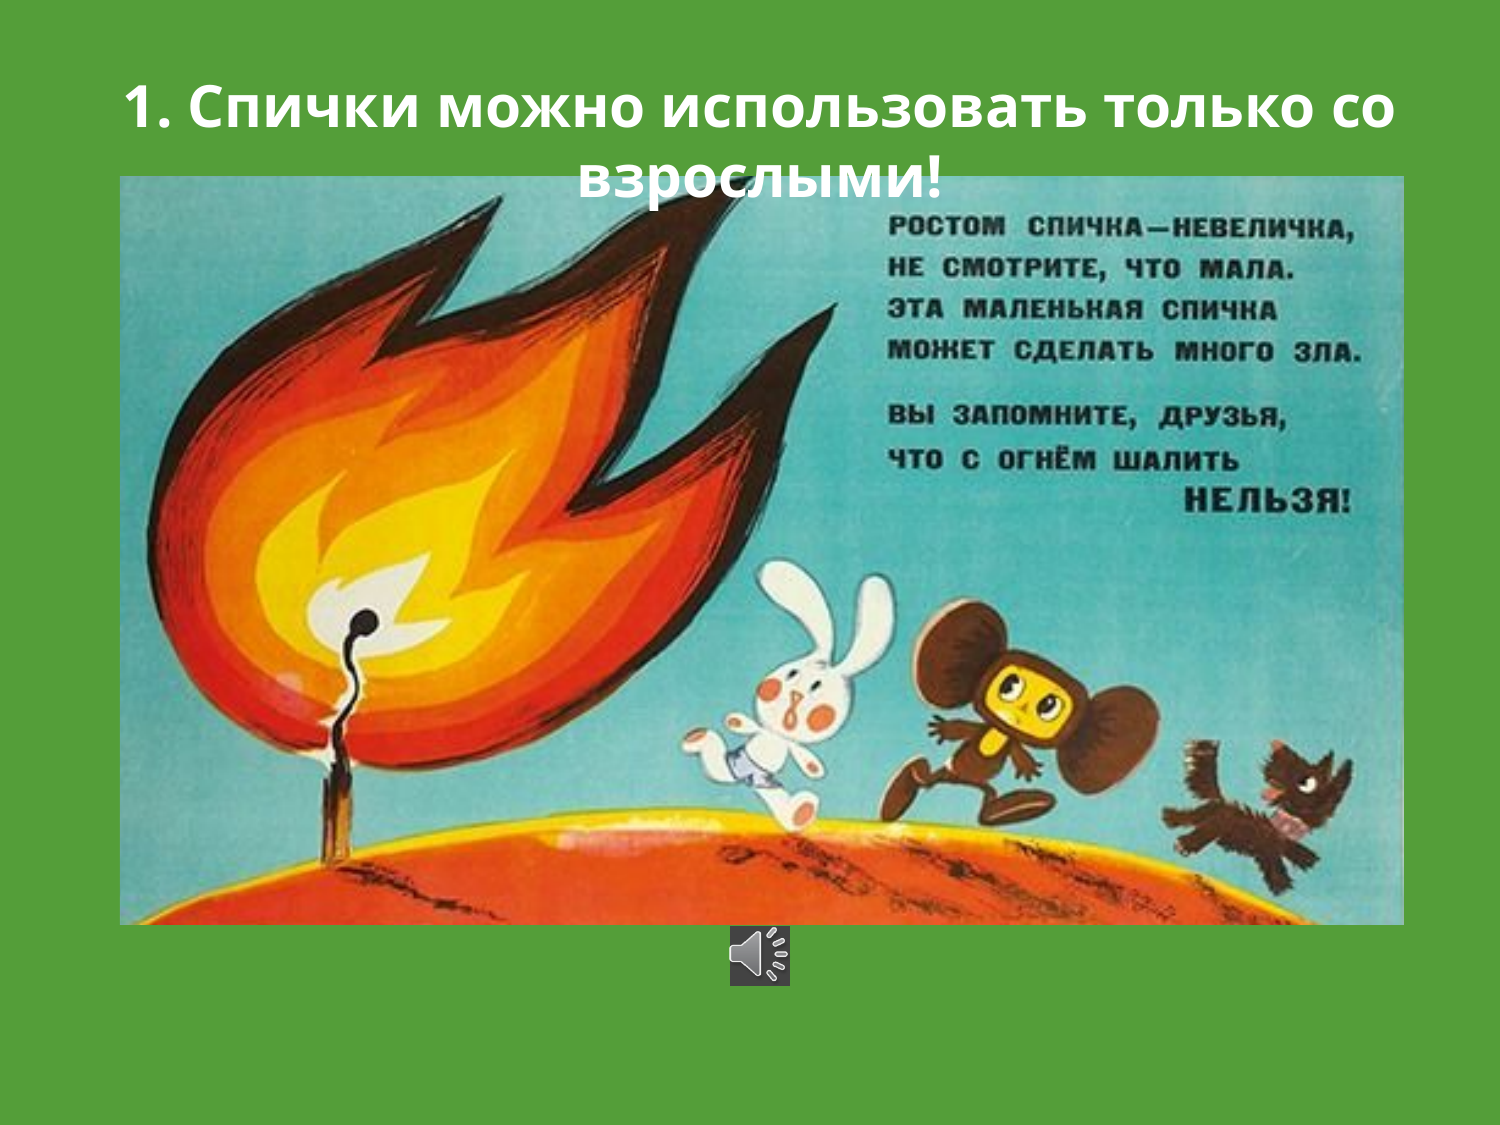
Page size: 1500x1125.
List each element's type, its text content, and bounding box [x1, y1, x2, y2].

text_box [728, 924, 792, 987]
picture [119, 176, 1405, 925]
text_box 1. Спички можно использовать только со взрослыми! [84, 61, 1437, 217]
